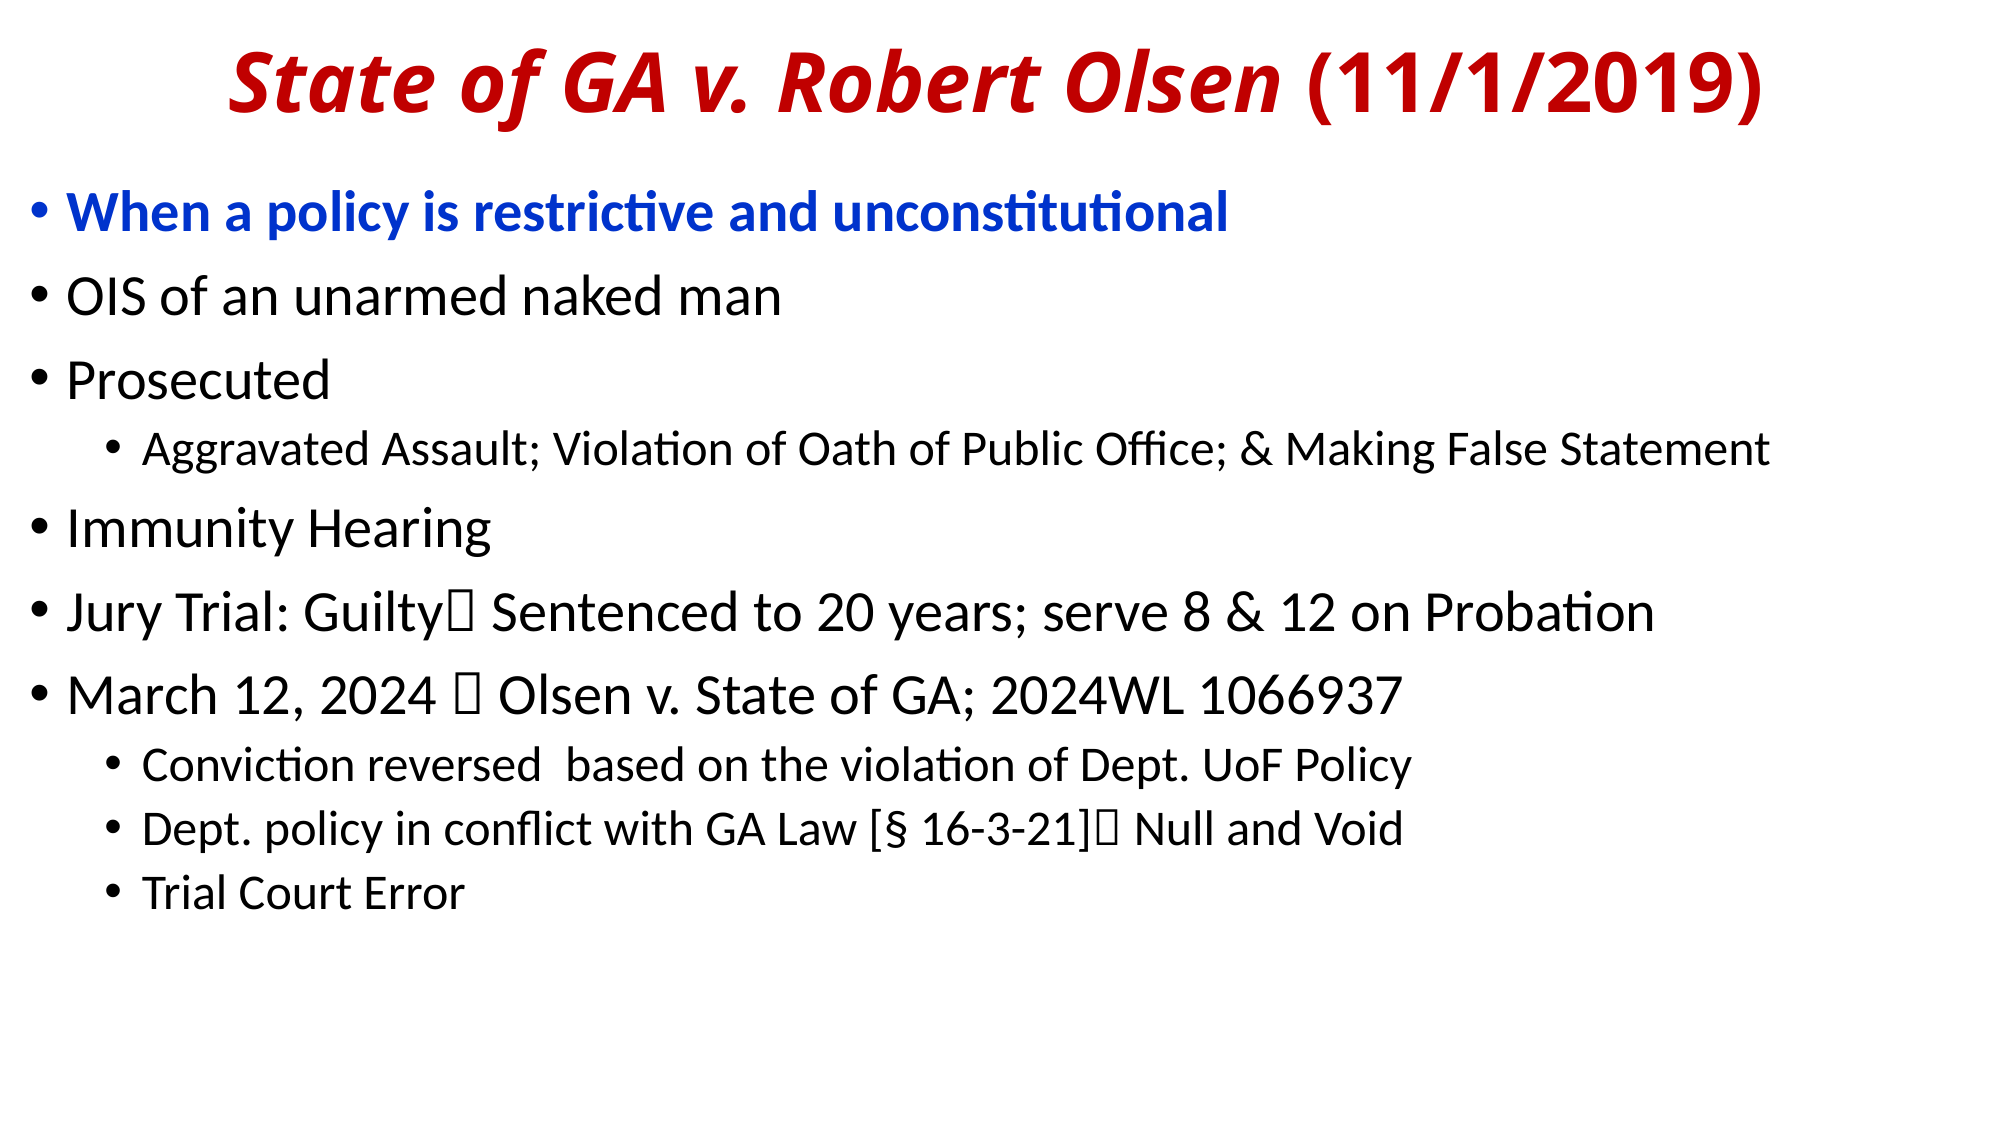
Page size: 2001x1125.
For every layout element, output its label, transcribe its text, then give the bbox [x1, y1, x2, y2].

list When a policy is restrictive and unconstitutional OIS of an unarmed naked man Prosecuted Aggravated Assault; Violation of Oath of Public Office; & Making False Statement Immunity Hearing Jury Trial: Guilty Sentenced to 20 years; serve 8 & 12 on Probation March 12, 2024  Olsen v. State of GA; 2024WL 1066937 Conviction reversed based on the violation of Dept. UoF Policy Dept. policy in conflict with GA Law [§ 16-3-21] Null and Void Trial Court Error [14, 173, 1977, 1099]
title State of GA v. Robert Olsen (11/1/2019) [26, 14, 1989, 157]
